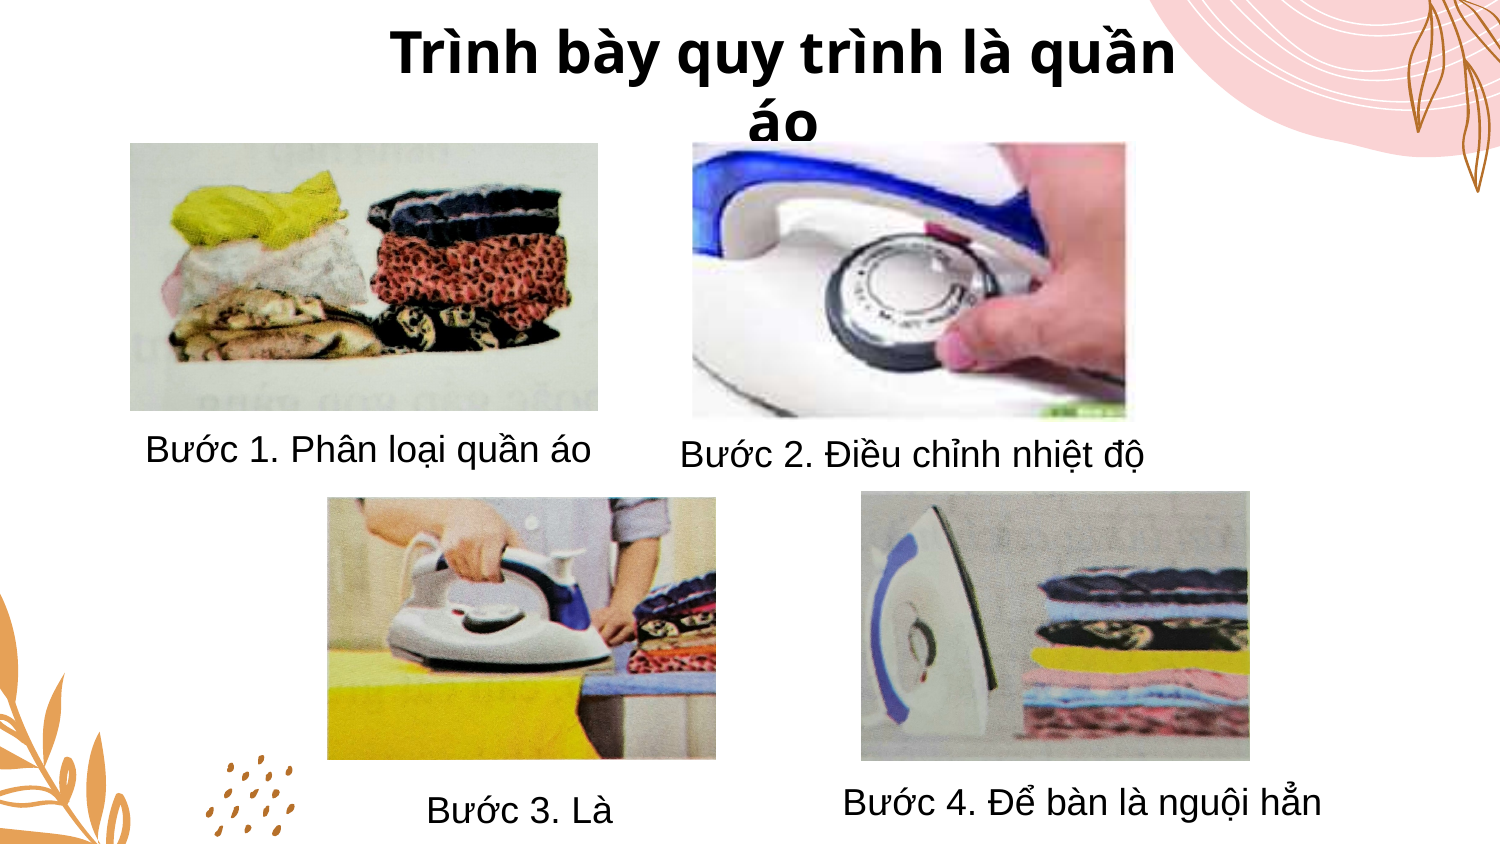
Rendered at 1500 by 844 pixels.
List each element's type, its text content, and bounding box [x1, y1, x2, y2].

text_box Bước 3. Là [411, 778, 672, 839]
picture [130, 143, 599, 411]
picture [692, 141, 1137, 422]
picture [861, 491, 1250, 761]
text_box Bước 4. Để bàn là nguội hẳn [827, 770, 1362, 831]
text_box Bước 2. Điều chỉnh nhiệt độ [664, 422, 1164, 483]
picture [327, 496, 716, 760]
text_box Bước 1. Phân loại quần áo [130, 417, 638, 478]
title Trình bày quy trình là quần áo [356, 0, 1211, 84]
